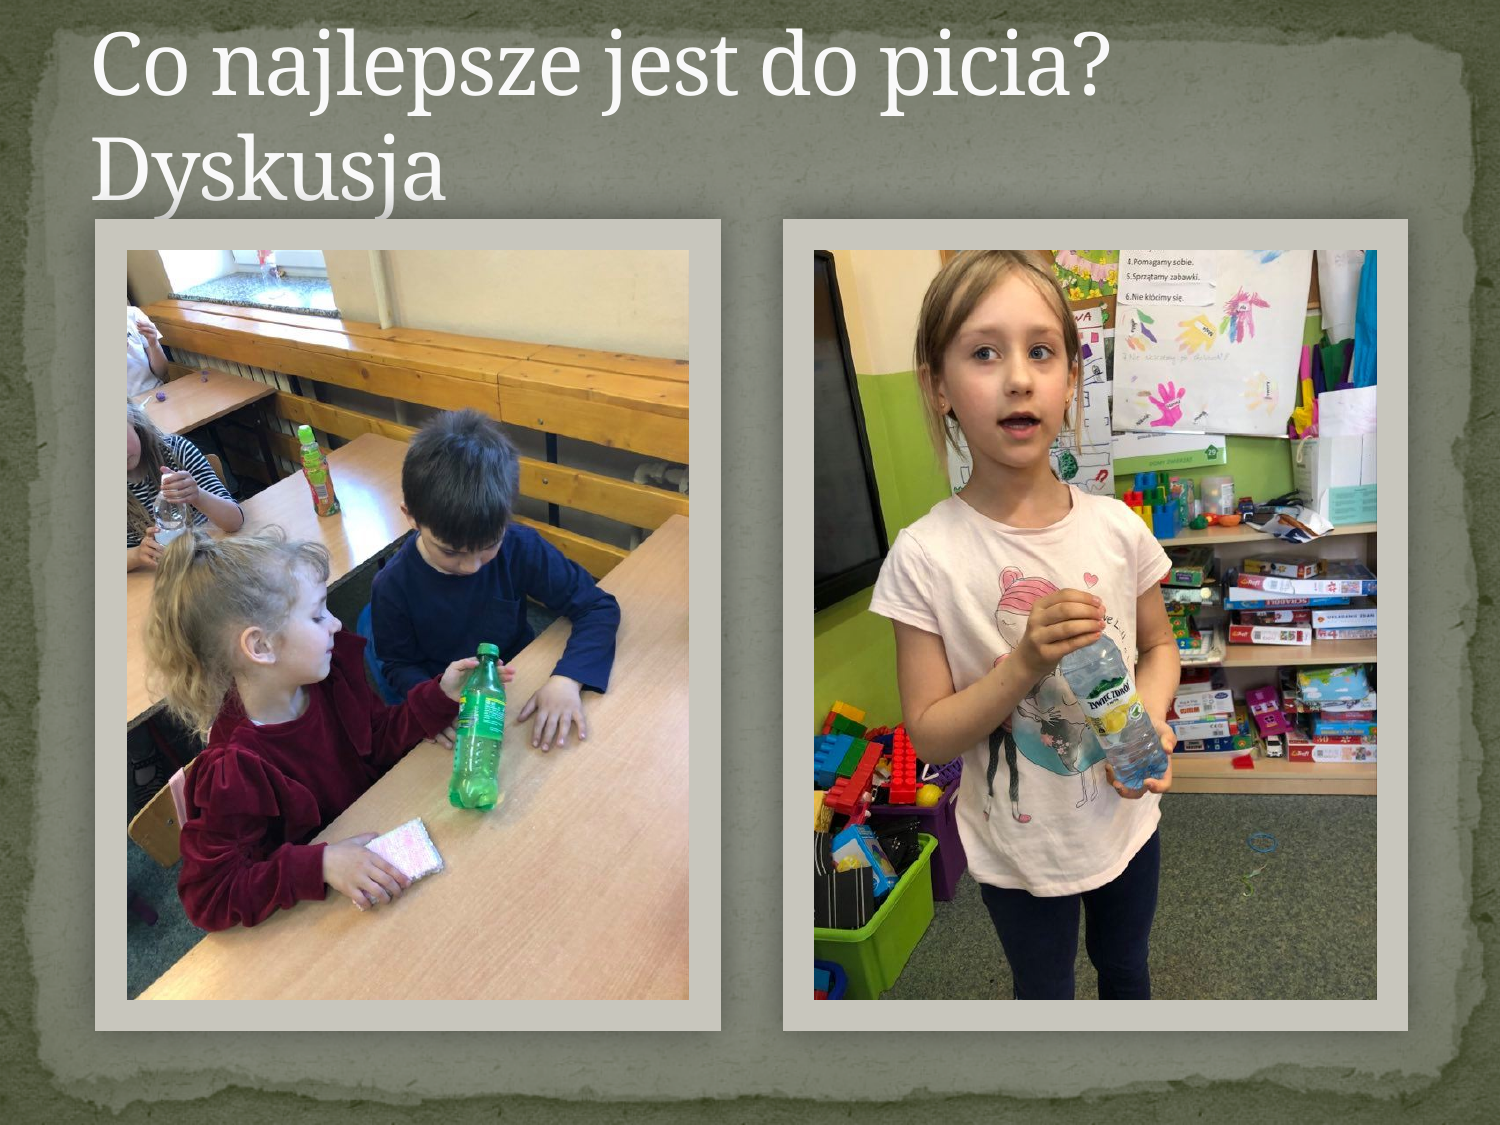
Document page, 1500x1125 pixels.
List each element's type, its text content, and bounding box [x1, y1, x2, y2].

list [129, 252, 689, 999]
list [817, 252, 1376, 999]
title Co najlepsze jest do picia? Dyskusja [74, 24, 1425, 225]
